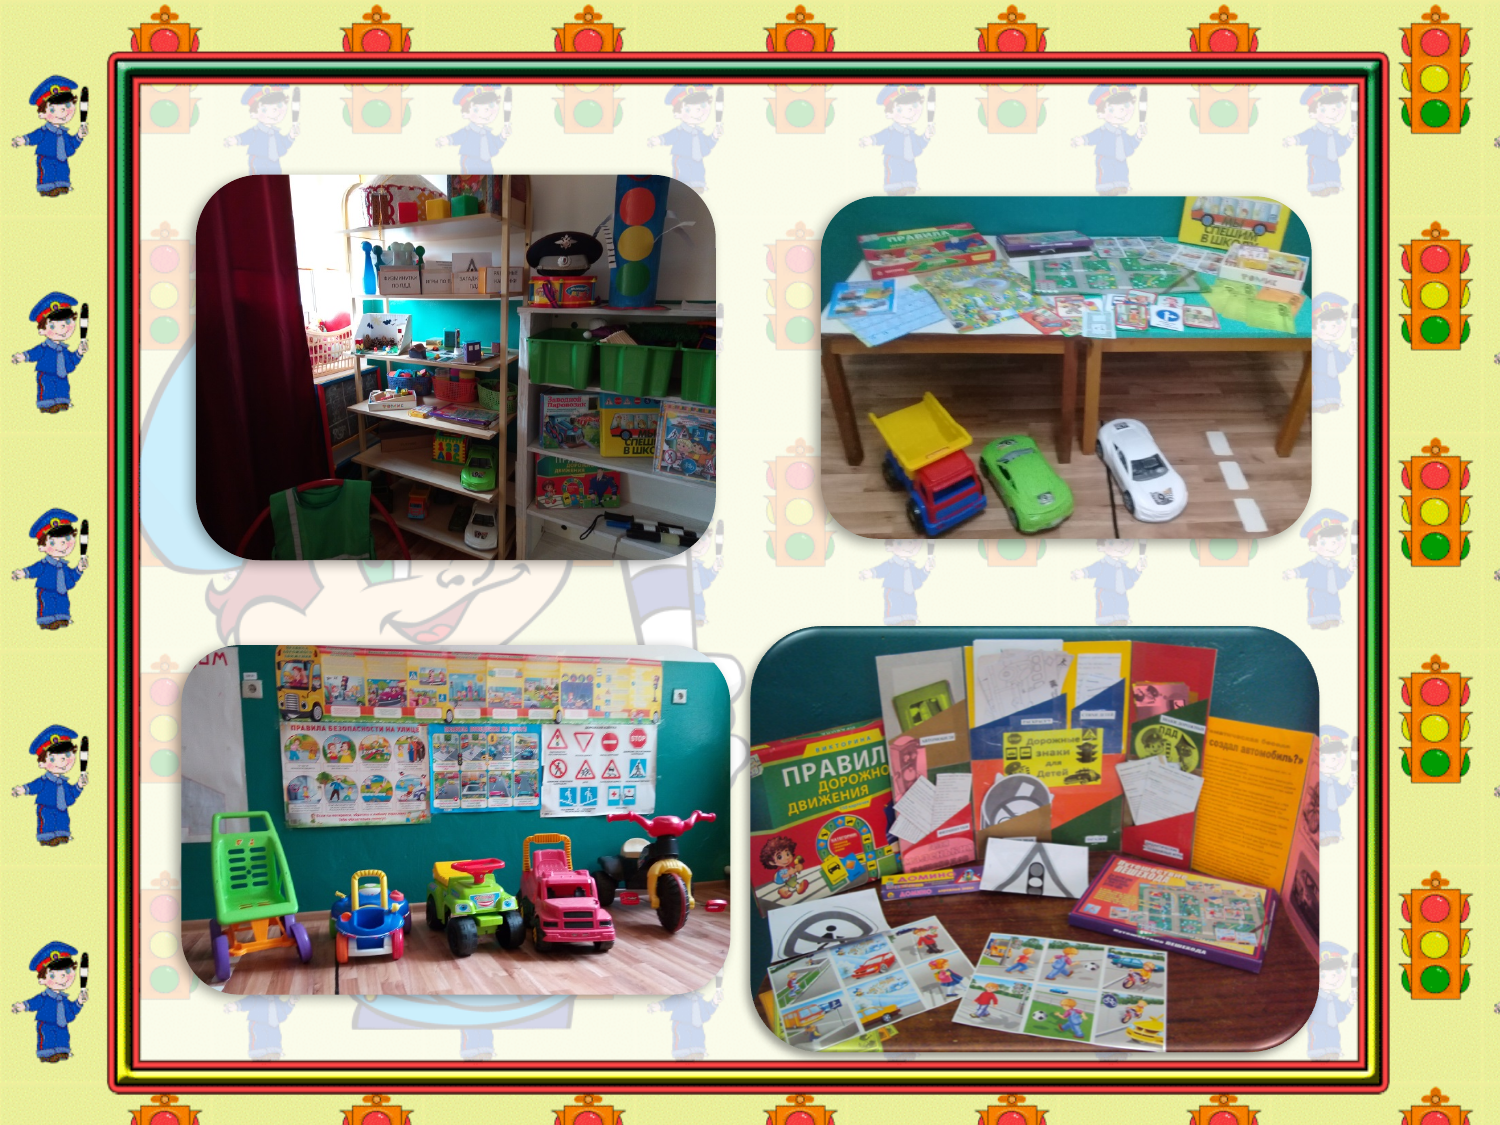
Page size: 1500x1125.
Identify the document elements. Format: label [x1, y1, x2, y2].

list [195, 174, 717, 561]
picture [0, 0, 1500, 1125]
